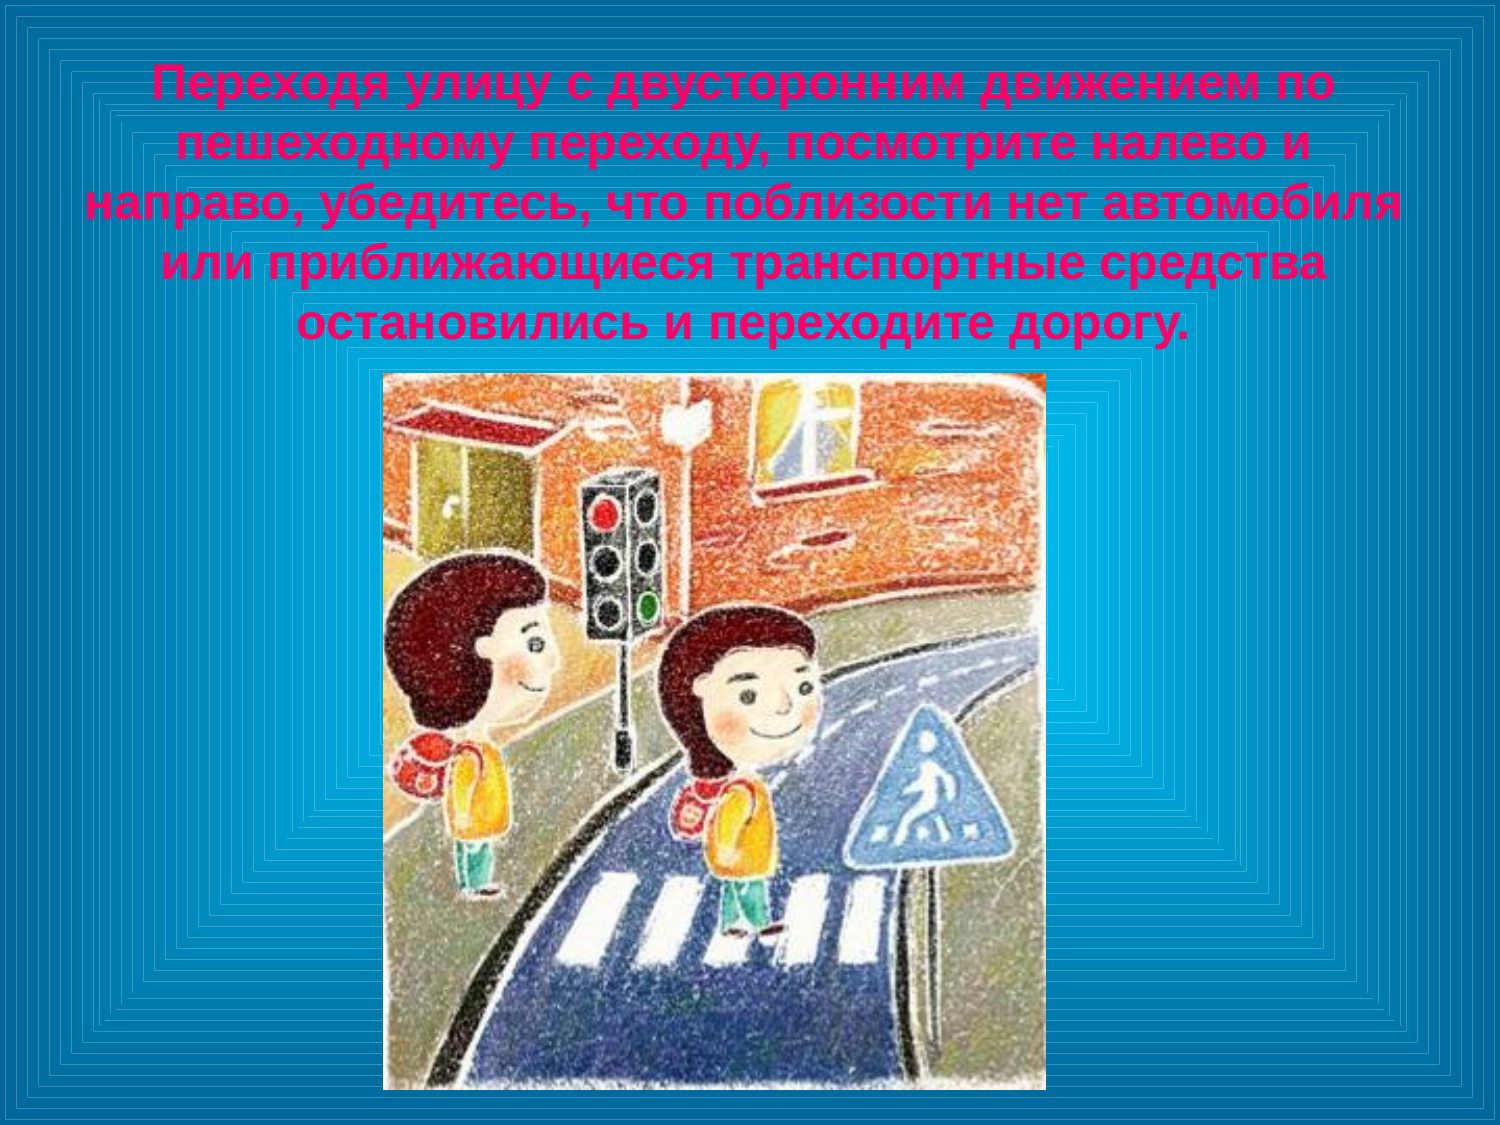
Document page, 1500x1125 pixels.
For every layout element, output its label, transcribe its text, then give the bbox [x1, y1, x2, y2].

picture [384, 374, 1045, 1089]
text_box Переходя улицу с двусторонним движением по пешеходному переходу, посмотрите налево и направо, убедитесь, что поблизости нет автомобиля или приближающиеся транспортные средства остановились и переходите дорогу. [53, 42, 1436, 358]
